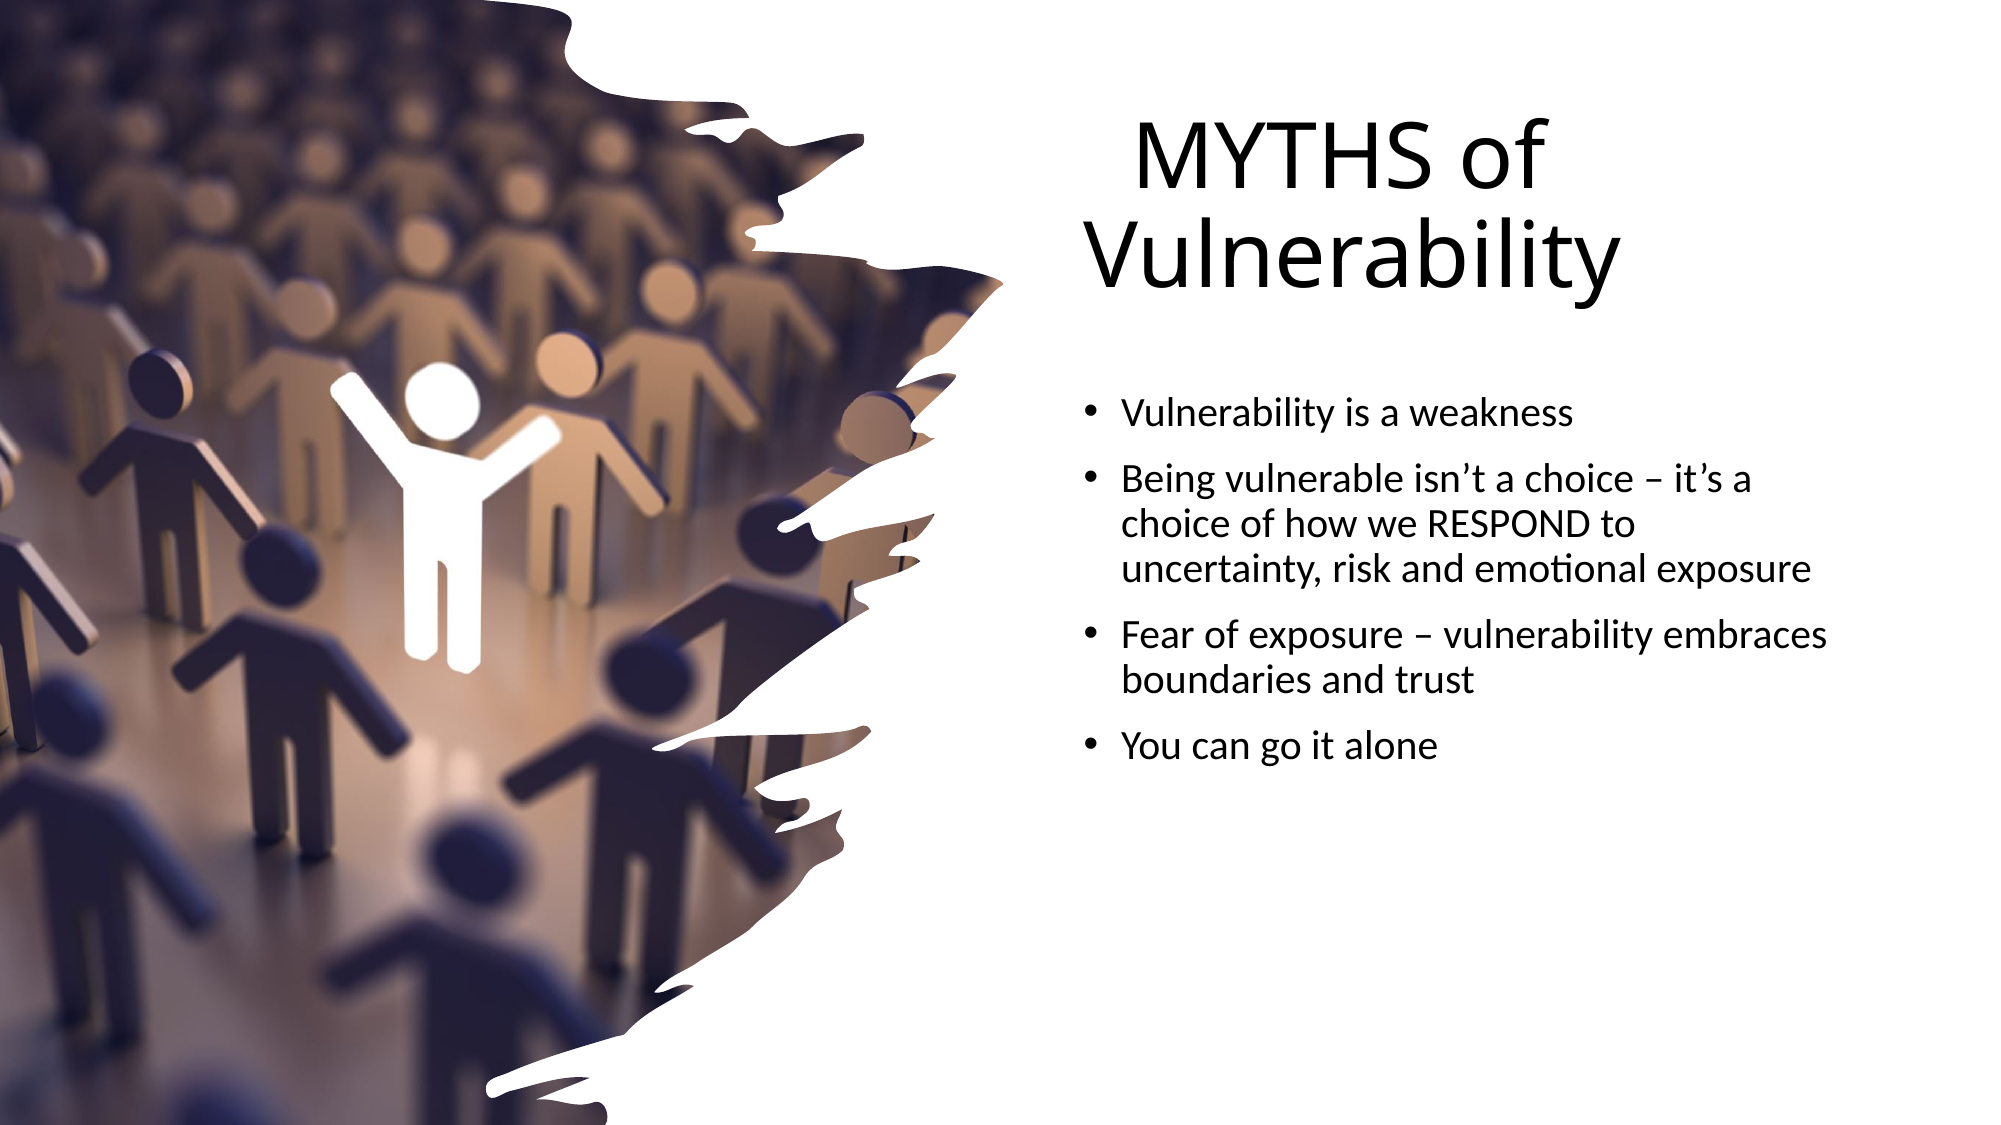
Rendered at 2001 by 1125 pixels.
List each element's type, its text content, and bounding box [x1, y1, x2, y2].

list Vulnerability is a weakness Being vulnerable isn’t a choice – it’s a choice of how we RESPOND to uncertainty, risk and emotional exposure Fear of exposure – vulnerability embraces boundaries and trust You can go it alone [1068, 382, 1863, 1014]
picture [0, 0, 1004, 1125]
text_box [1004, 0, 2000, 1125]
title MYTHS of Vulnerability [1068, 59, 1863, 357]
